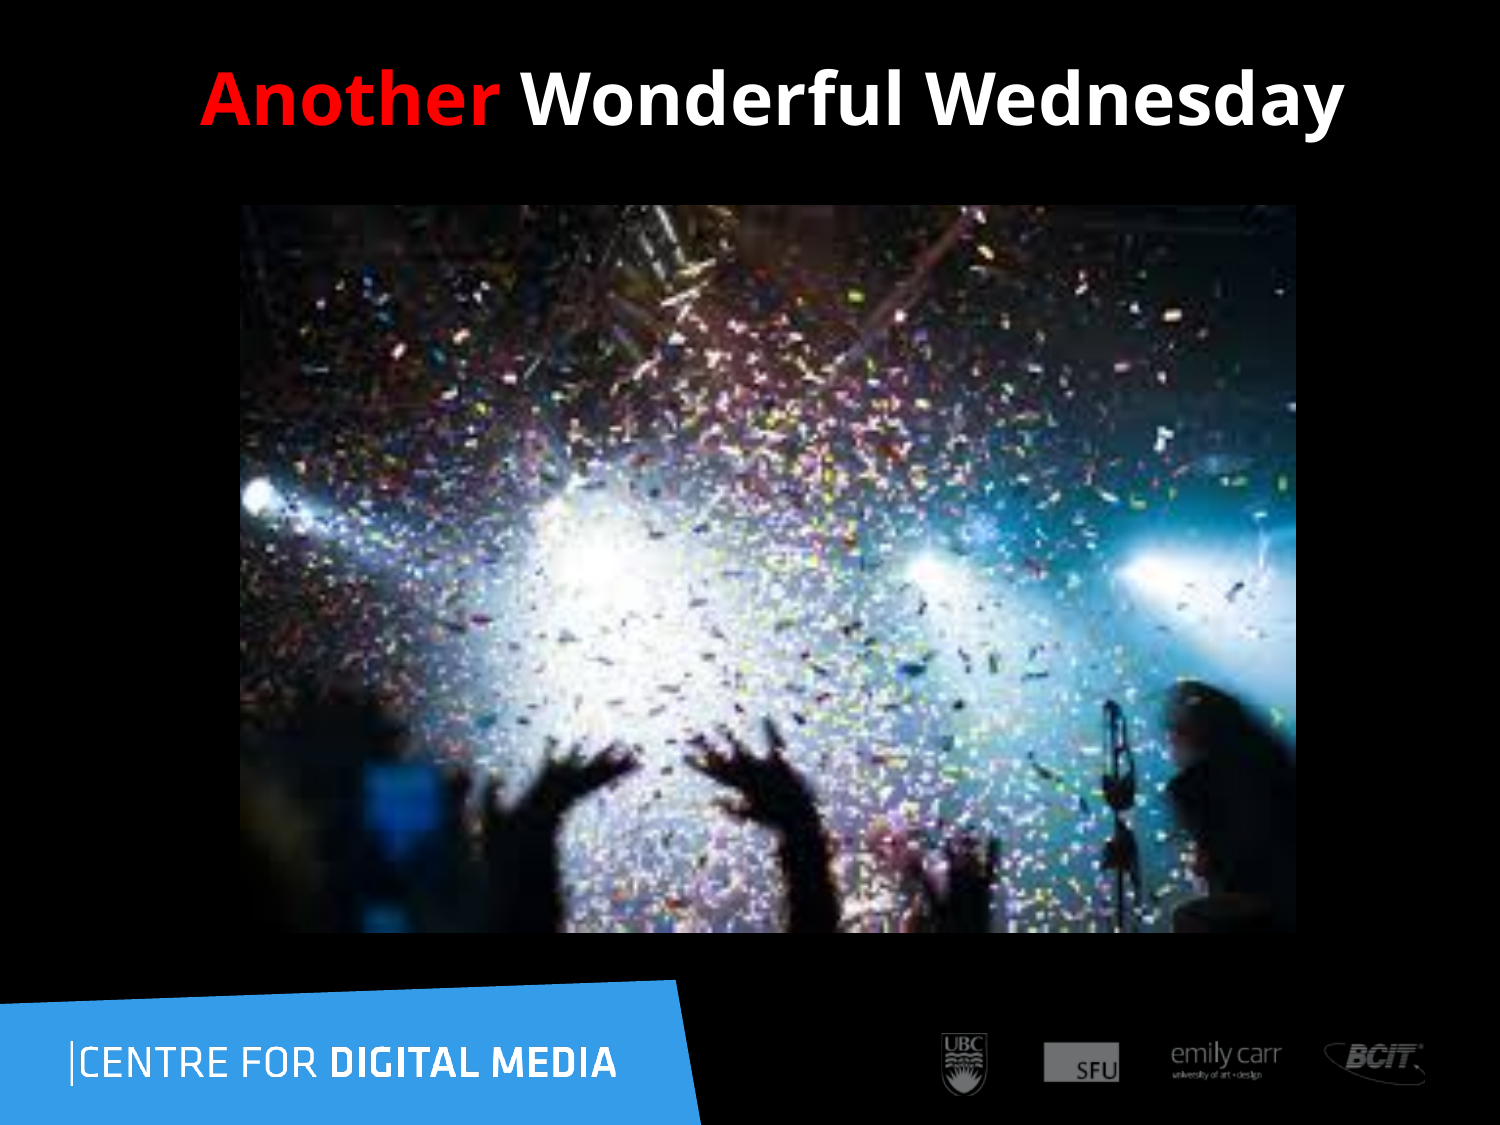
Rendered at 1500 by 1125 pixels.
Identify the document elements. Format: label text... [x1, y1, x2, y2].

title Another Wonderful Wednesday [121, 13, 1425, 180]
picture [239, 205, 1296, 933]
list [75, 205, 1425, 968]
